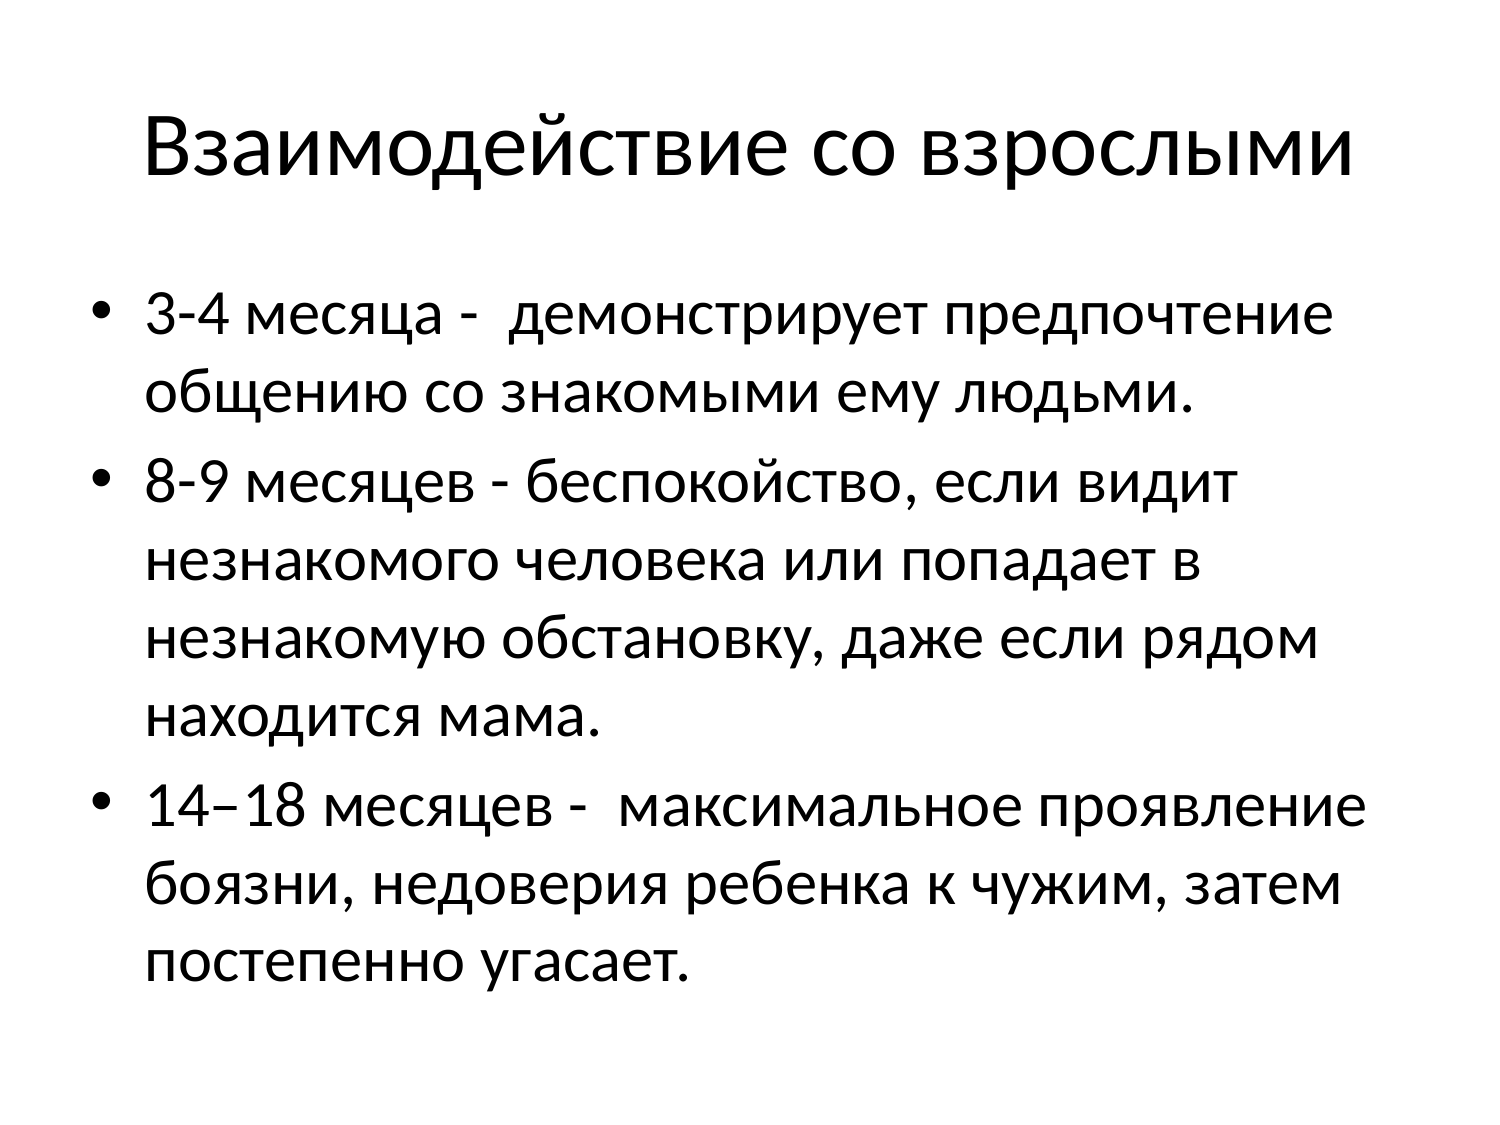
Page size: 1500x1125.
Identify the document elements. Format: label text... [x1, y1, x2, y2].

title Взаимодействие со взрослыми [75, 45, 1425, 233]
list 3-4 месяца - демонстрирует предпочтение общению со знакомыми ему людьми. 8-9 месяцев - беспокойство, если видит незнакомого человека или попадает в незнакомую обстановку, даже если рядом находится мама. 14–18 месяцев - максимальное проявление боязни, недоверия ребенка к чужим, затем постепенно угасает. [75, 262, 1425, 1005]
